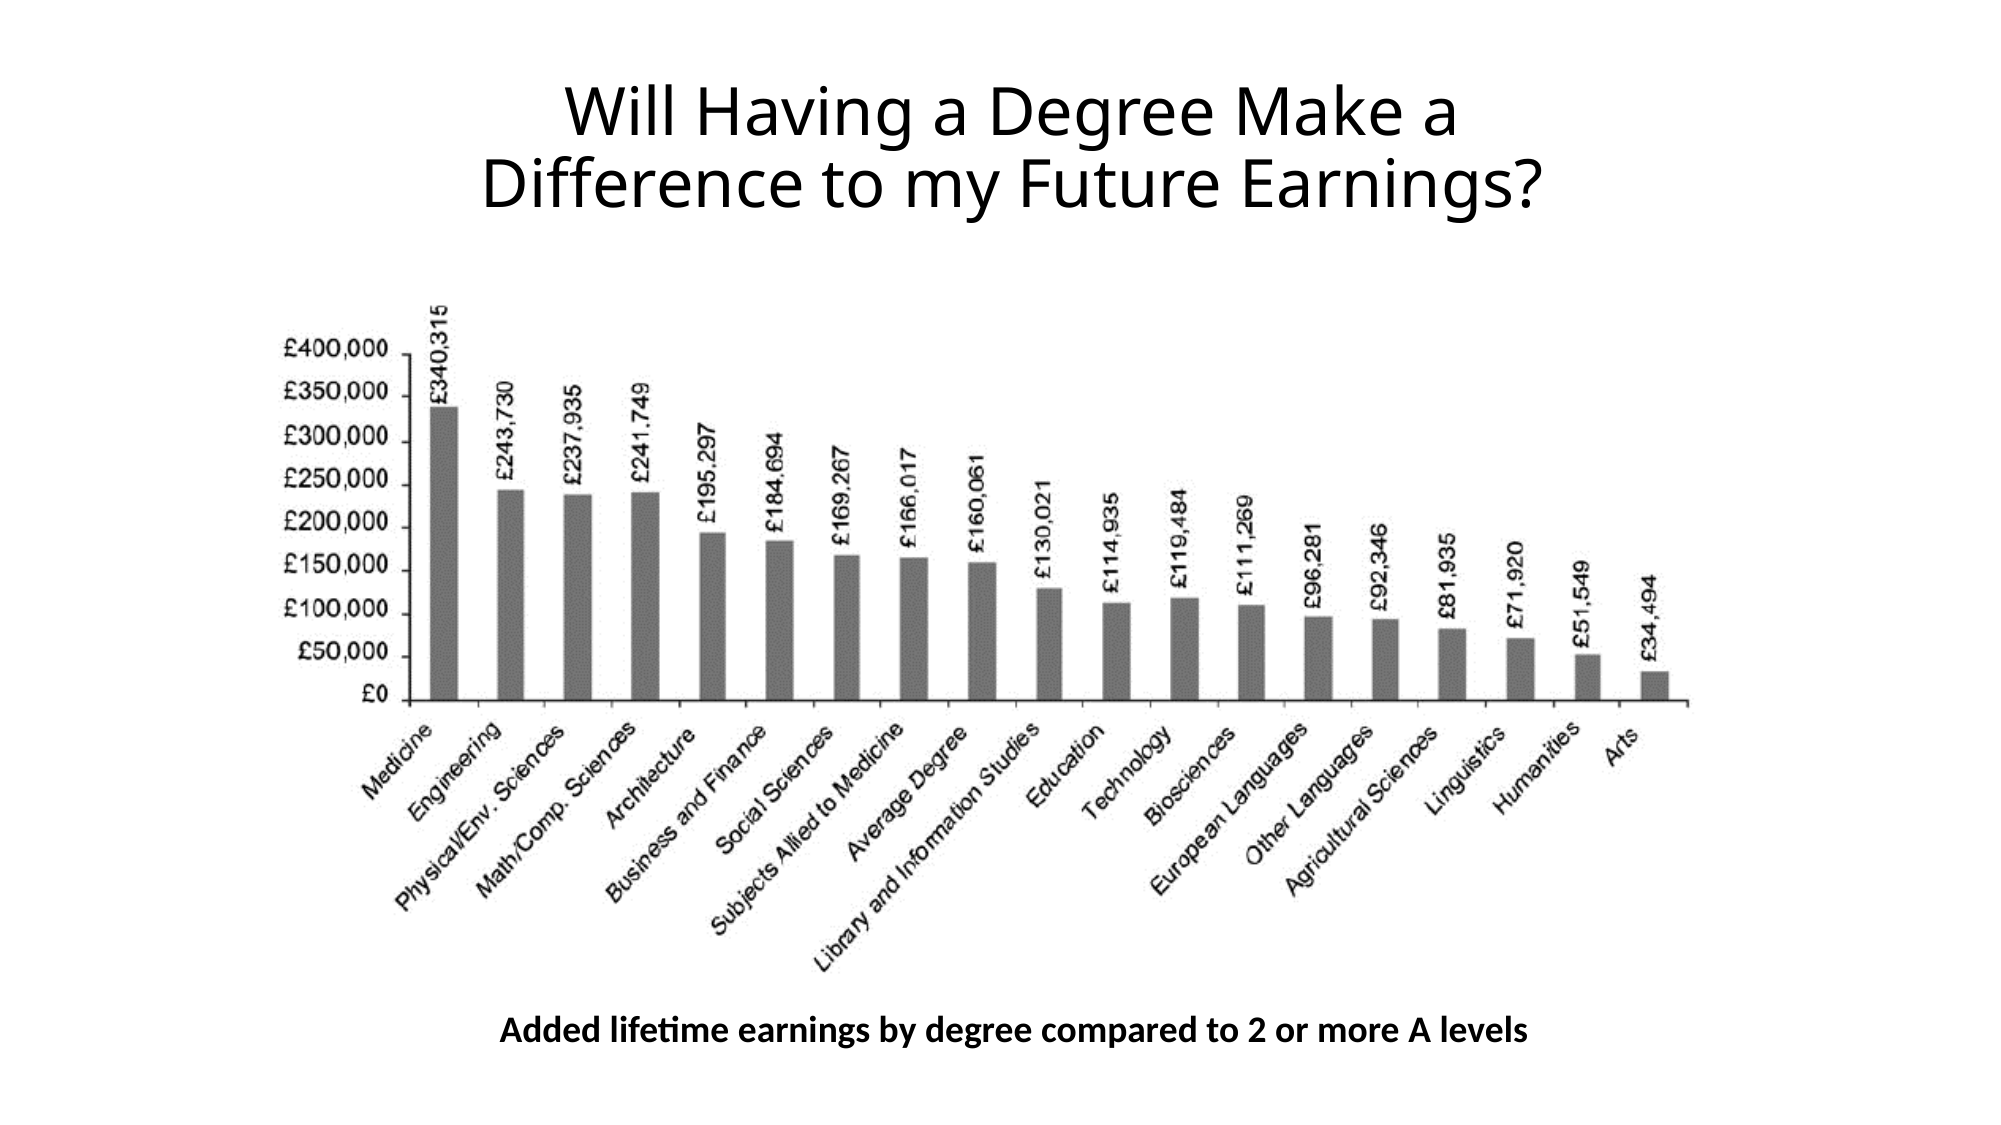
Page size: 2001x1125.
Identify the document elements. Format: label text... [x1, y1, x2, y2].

title Will Having a Degree Make a Difference to my Future Earnings? [425, 56, 1600, 244]
picture [266, 279, 1702, 988]
text_box Added lifetime earnings by degree compared to 2 or more A levels [484, 997, 1545, 1057]
